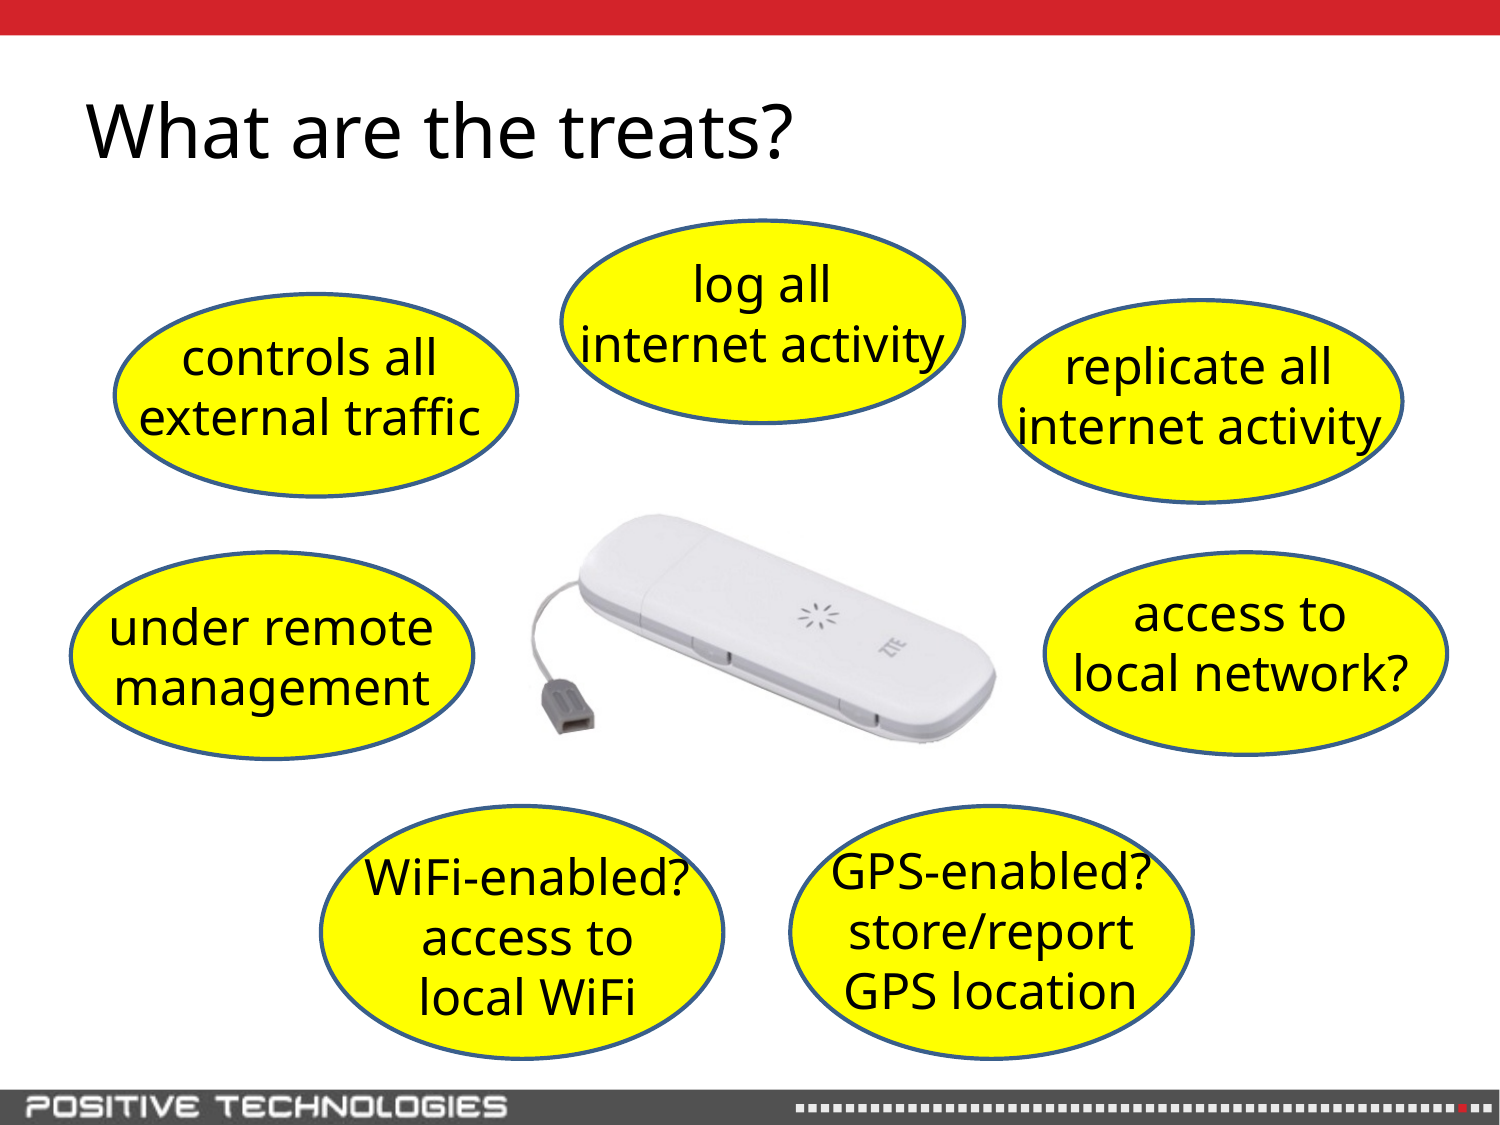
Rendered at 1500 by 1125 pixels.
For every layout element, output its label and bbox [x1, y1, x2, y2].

text_box [114, 293, 518, 497]
text_box [320, 805, 724, 1060]
text_box [794, 1102, 1494, 1115]
text_box [790, 805, 1193, 1060]
text_box [561, 220, 965, 424]
text_box [999, 299, 1403, 503]
title [70, 75, 1448, 209]
text_box [70, 552, 474, 760]
picture [18, 1091, 515, 1124]
text_box [1044, 552, 1448, 756]
list [503, 486, 1015, 769]
